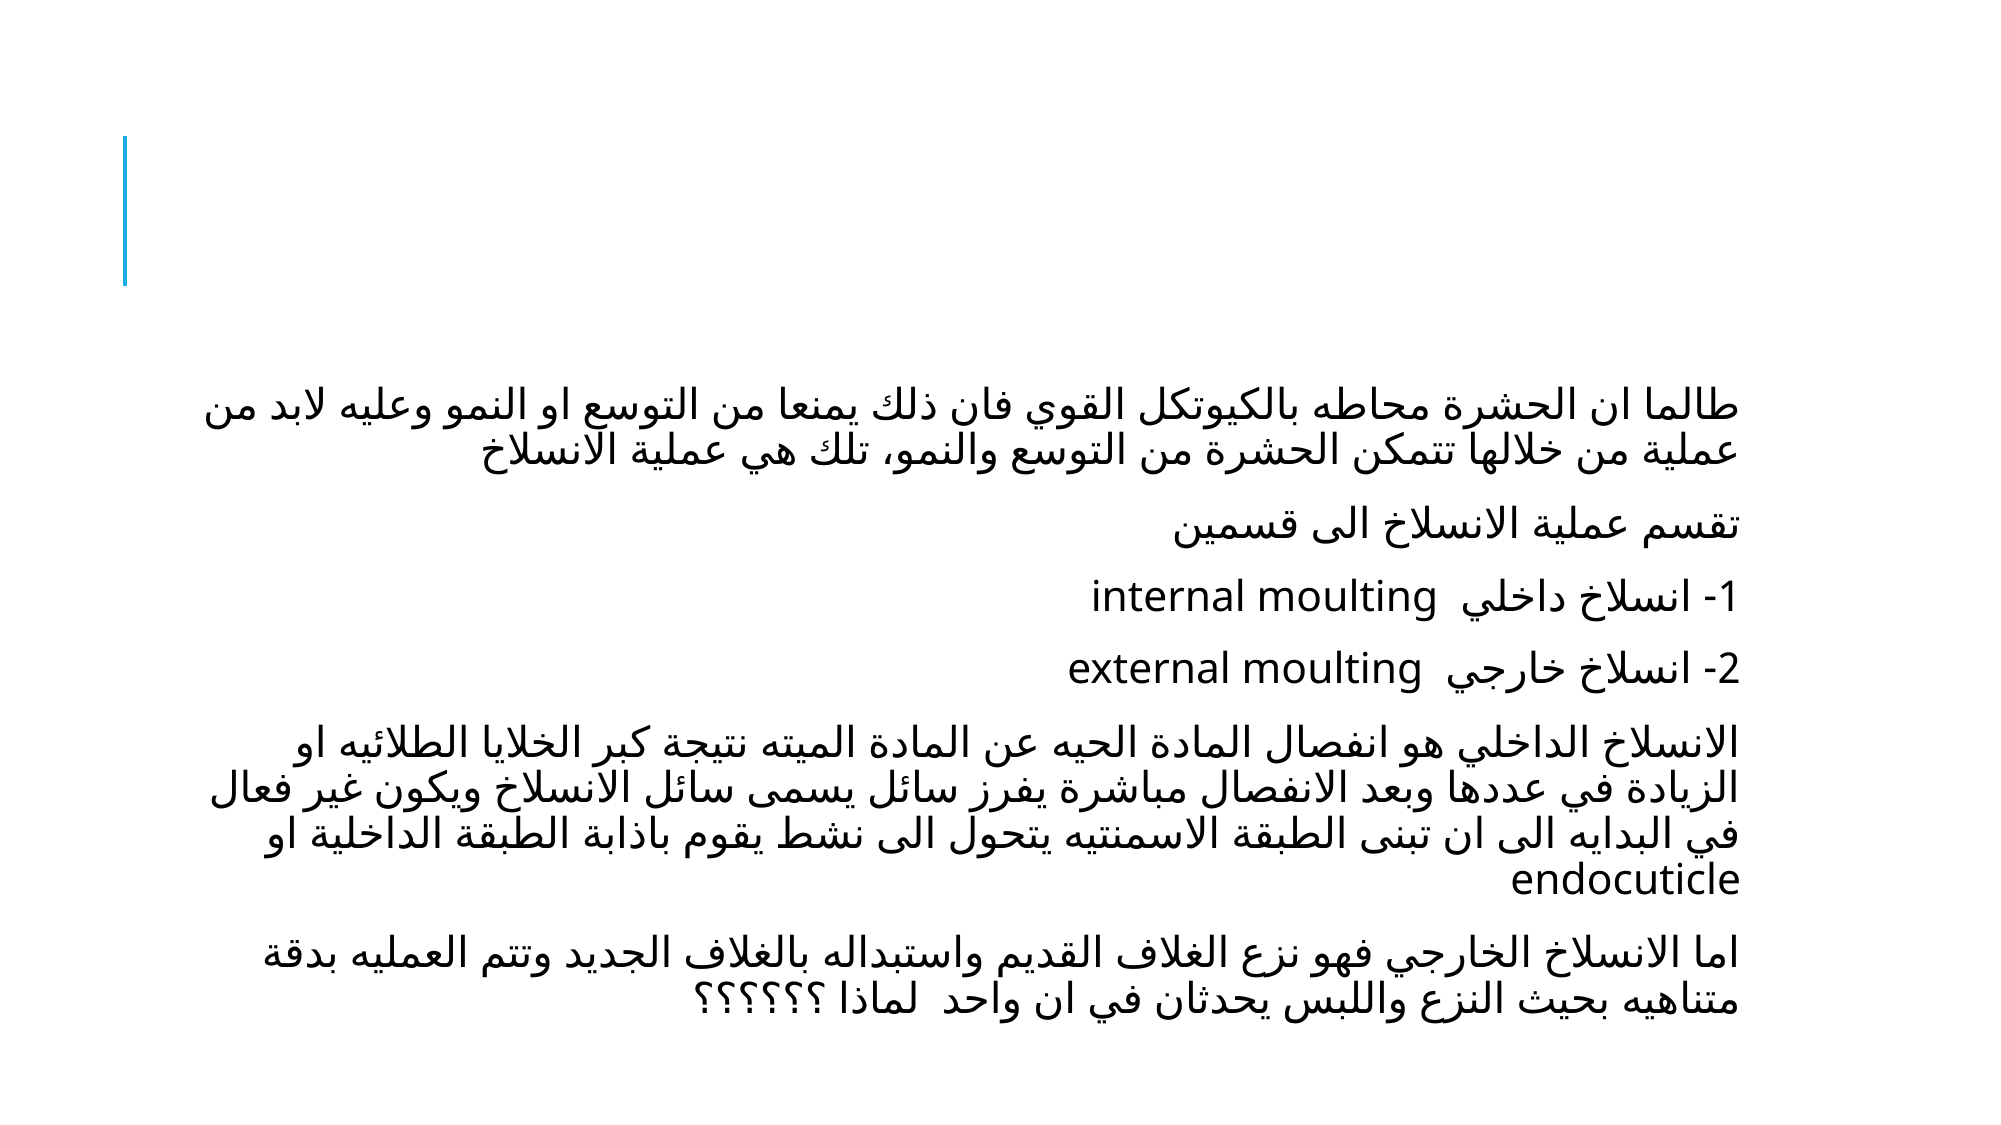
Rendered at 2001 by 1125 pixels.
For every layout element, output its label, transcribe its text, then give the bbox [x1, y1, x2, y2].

list طالما ان الحشرة محاطه بالكيوتكل القوي فان ذلك يمنعا من التوسع او النمو وعليه لابد من عملية من خلالها تتمكن الحشرة من التوسع والنمو، تلك هي عملية الانسلاخ تقسم عملية الانسلاخ الى قسمين 1- انسلاخ داخلي internal moulting 2- انسلاخ خارجي external moulting الانسلاخ الداخلي هو انفصال المادة الحيه عن المادة الميته نتيجة كبر الخلايا الطلائيه او الزيادة في عددها وبعد الانفصال مباشرة يفرز سائل يسمى سائل الانسلاخ ويكون غير فعال في البدايه الى ان تبنى الطبقة الاسمنتيه يتحول الى نشط يقوم باذابة الطبقة الداخلية او endocuticle اما الانسلاخ الخارجي فهو نزع الغلاف القديم واستبداله بالغلاف الجديد وتتم العمليه بدقة متناهيه بحيث النزع واللبس يحدثان في ان واحد لماذا ؟؟؟؟؟؟ [168, 375, 1763, 1035]
